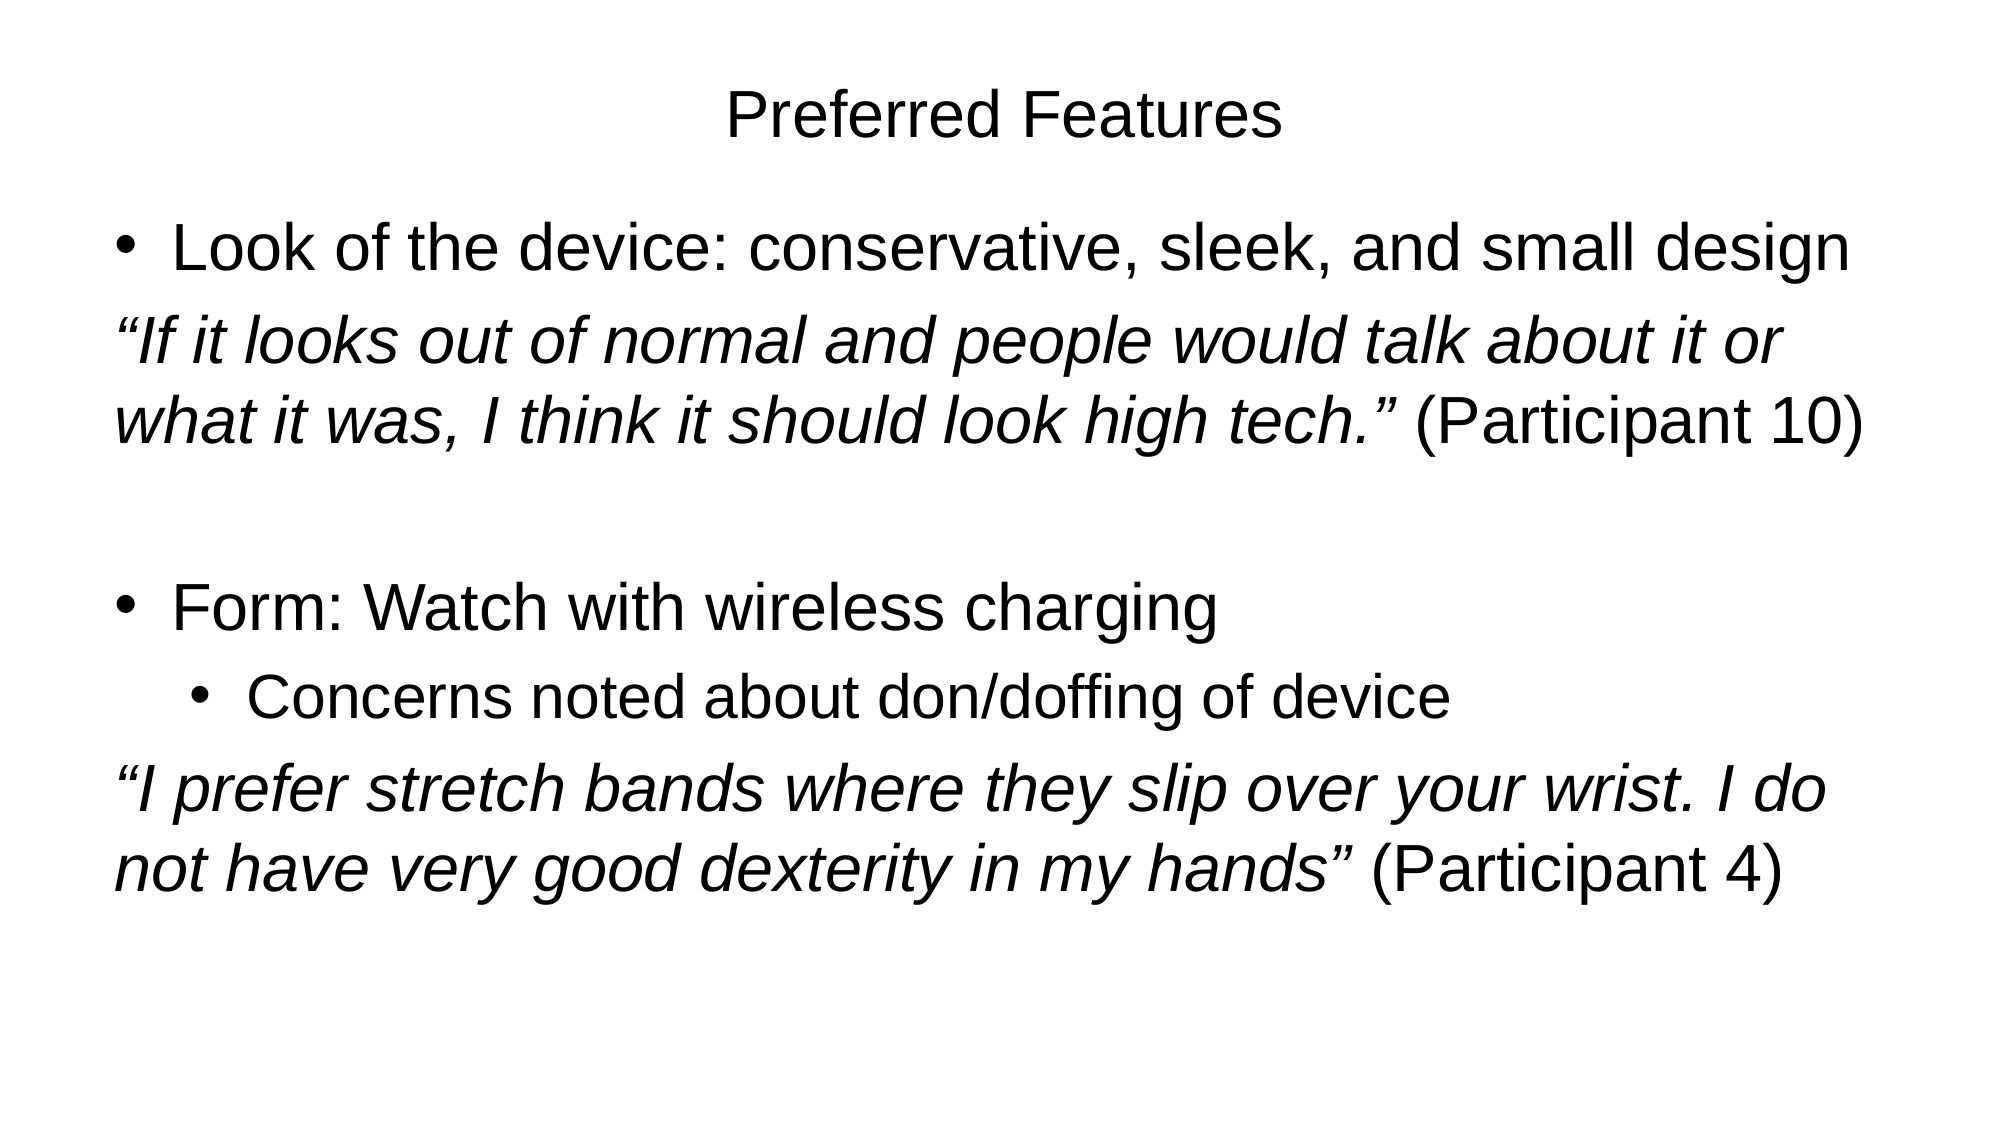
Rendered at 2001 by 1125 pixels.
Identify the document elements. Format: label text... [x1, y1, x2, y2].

list Look of the device: conservative, sleek, and small design “If it looks out of normal and people would talk about it or what it was, I think it should look high tech.” (Participant 10) Form: Watch with wireless charging Concerns noted about don/doffing of device “I prefer stretch bands where they slip over your wrist. I do not have very good dexterity in my hands” (Participant 4) [99, 195, 1910, 975]
title Preferred Features [99, 46, 1910, 175]
